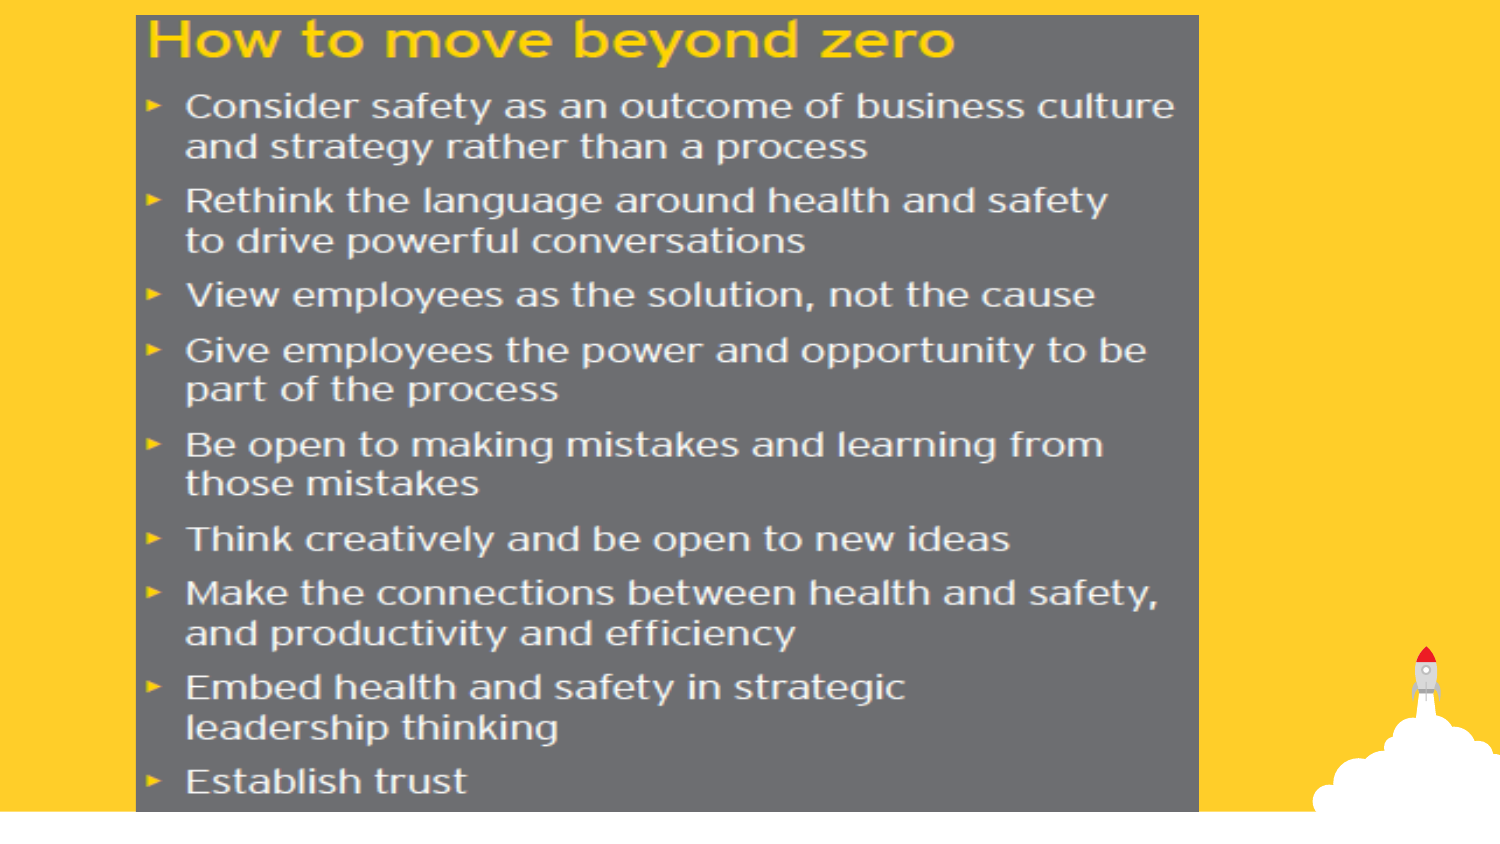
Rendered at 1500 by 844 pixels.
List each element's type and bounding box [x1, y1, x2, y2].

picture [135, 14, 1200, 812]
